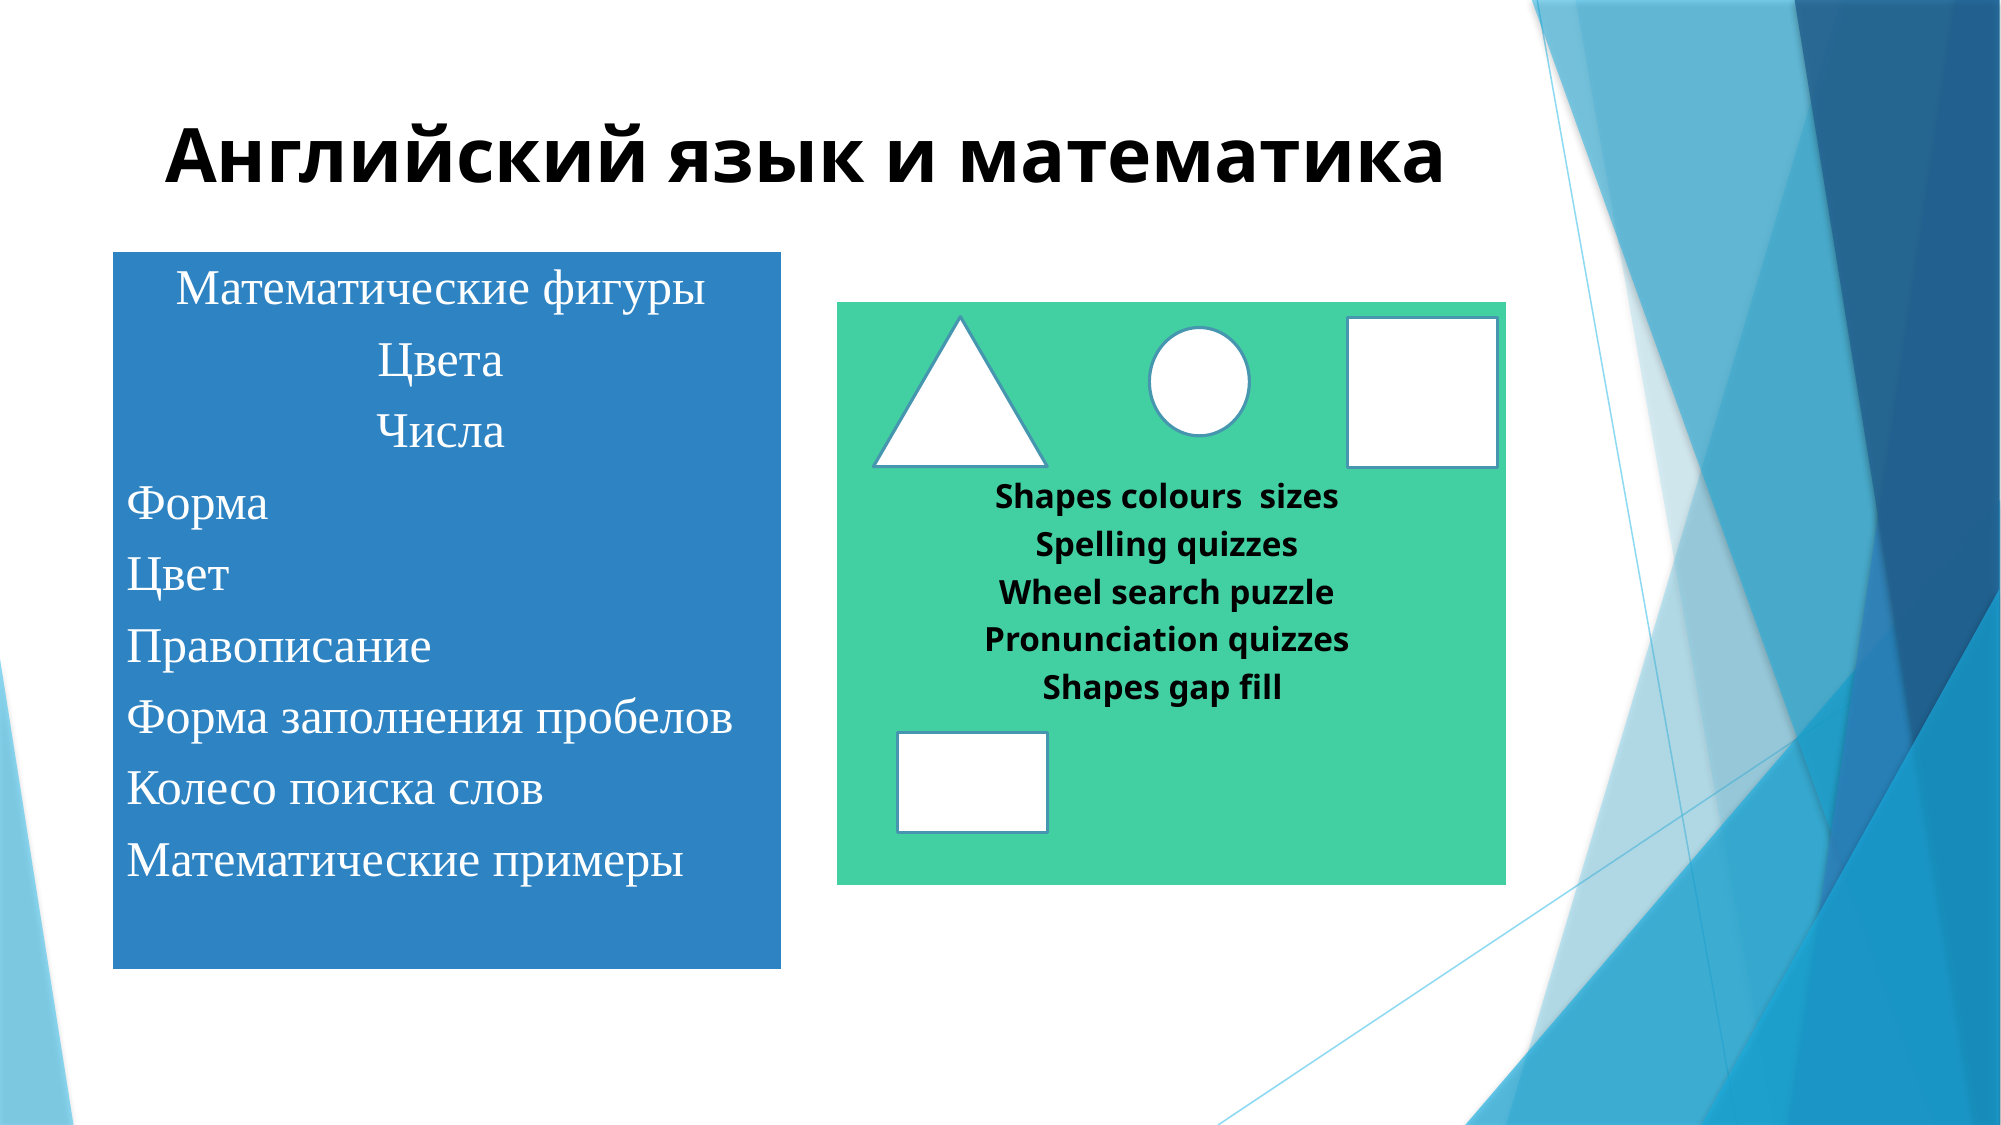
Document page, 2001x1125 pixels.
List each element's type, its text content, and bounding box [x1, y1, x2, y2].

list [110, 228, 1522, 992]
title Английский язык и математика [111, 99, 1522, 228]
